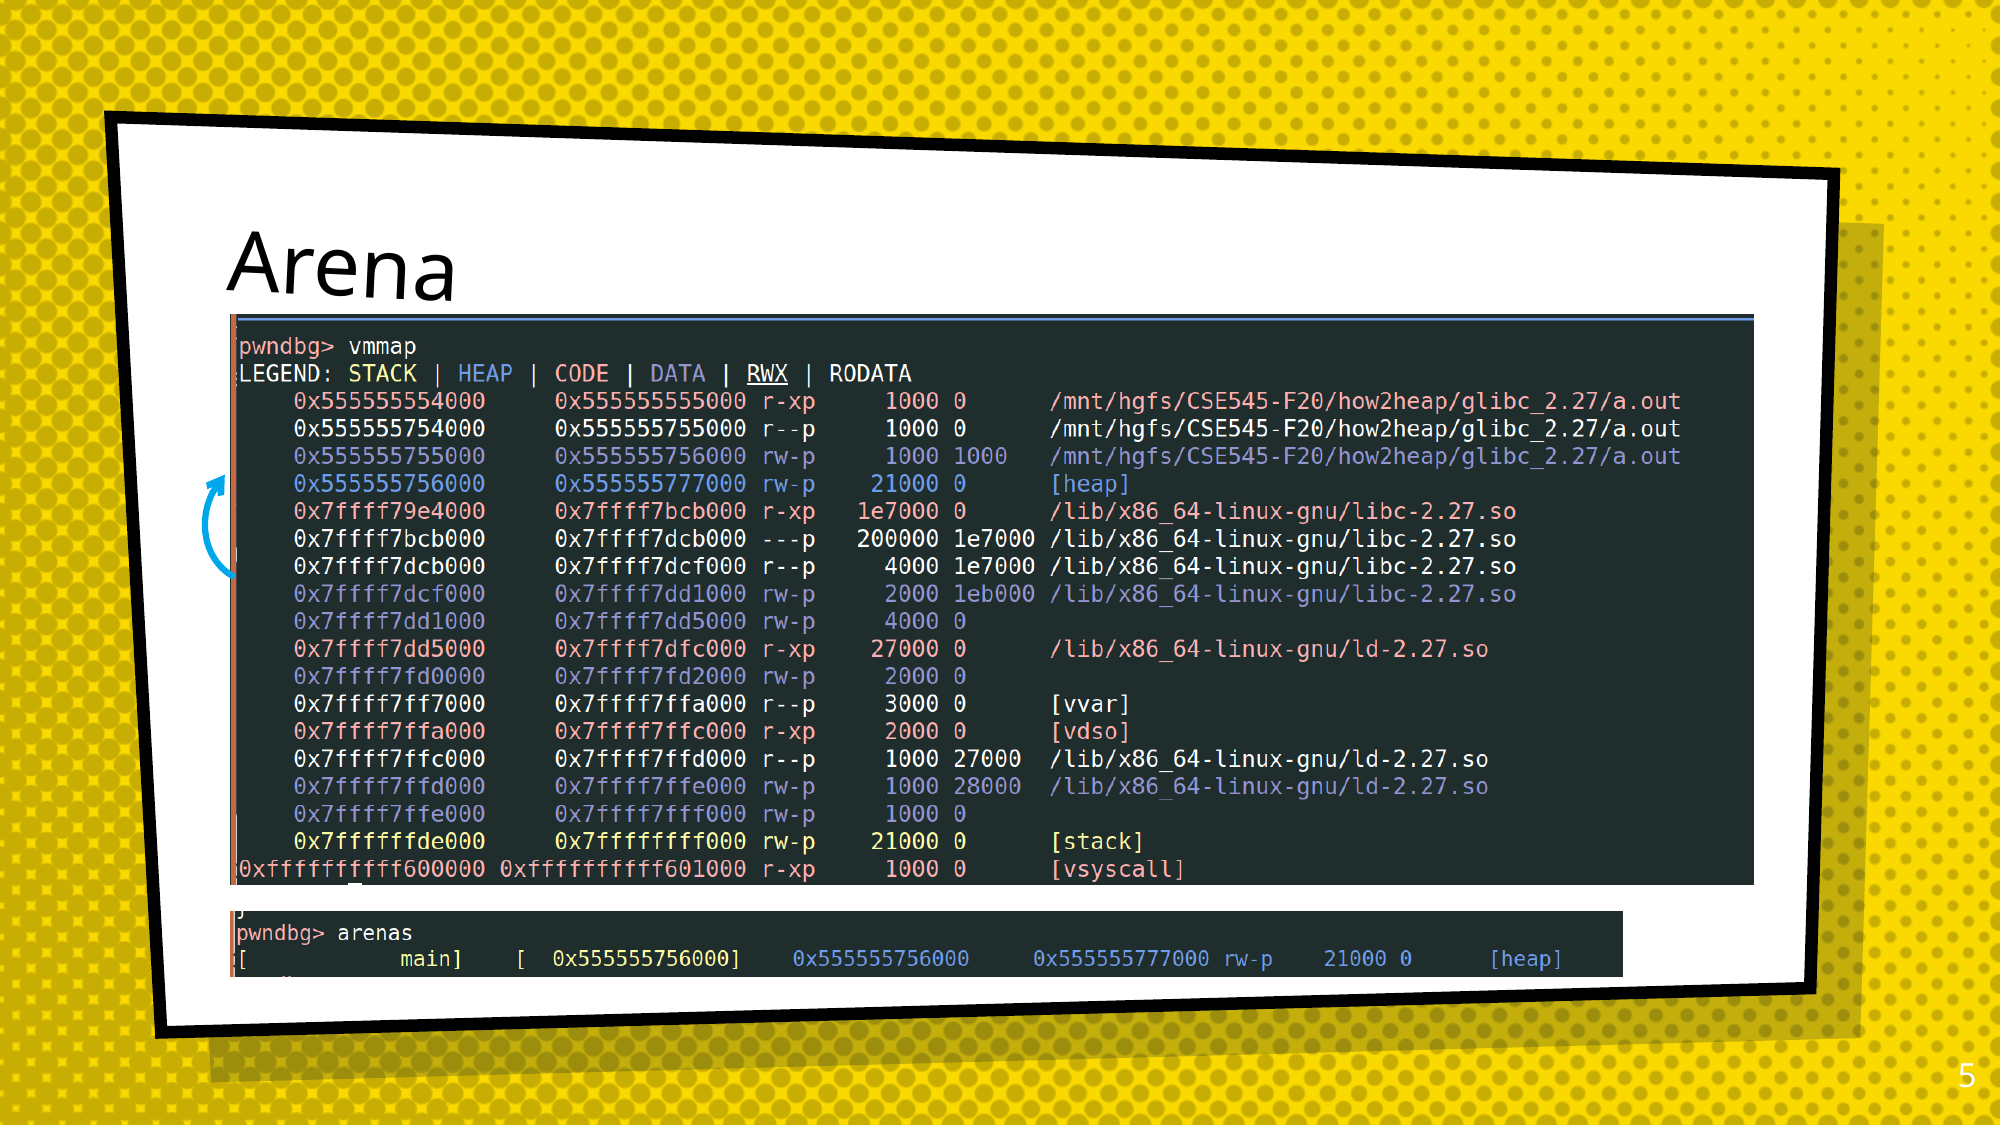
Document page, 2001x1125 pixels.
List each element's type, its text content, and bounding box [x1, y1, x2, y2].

picture [229, 911, 1624, 977]
text_box [204, 474, 224, 571]
slide_number 4 [1871, 1038, 1992, 1125]
title Arena [210, 155, 1755, 323]
picture [229, 314, 1754, 885]
